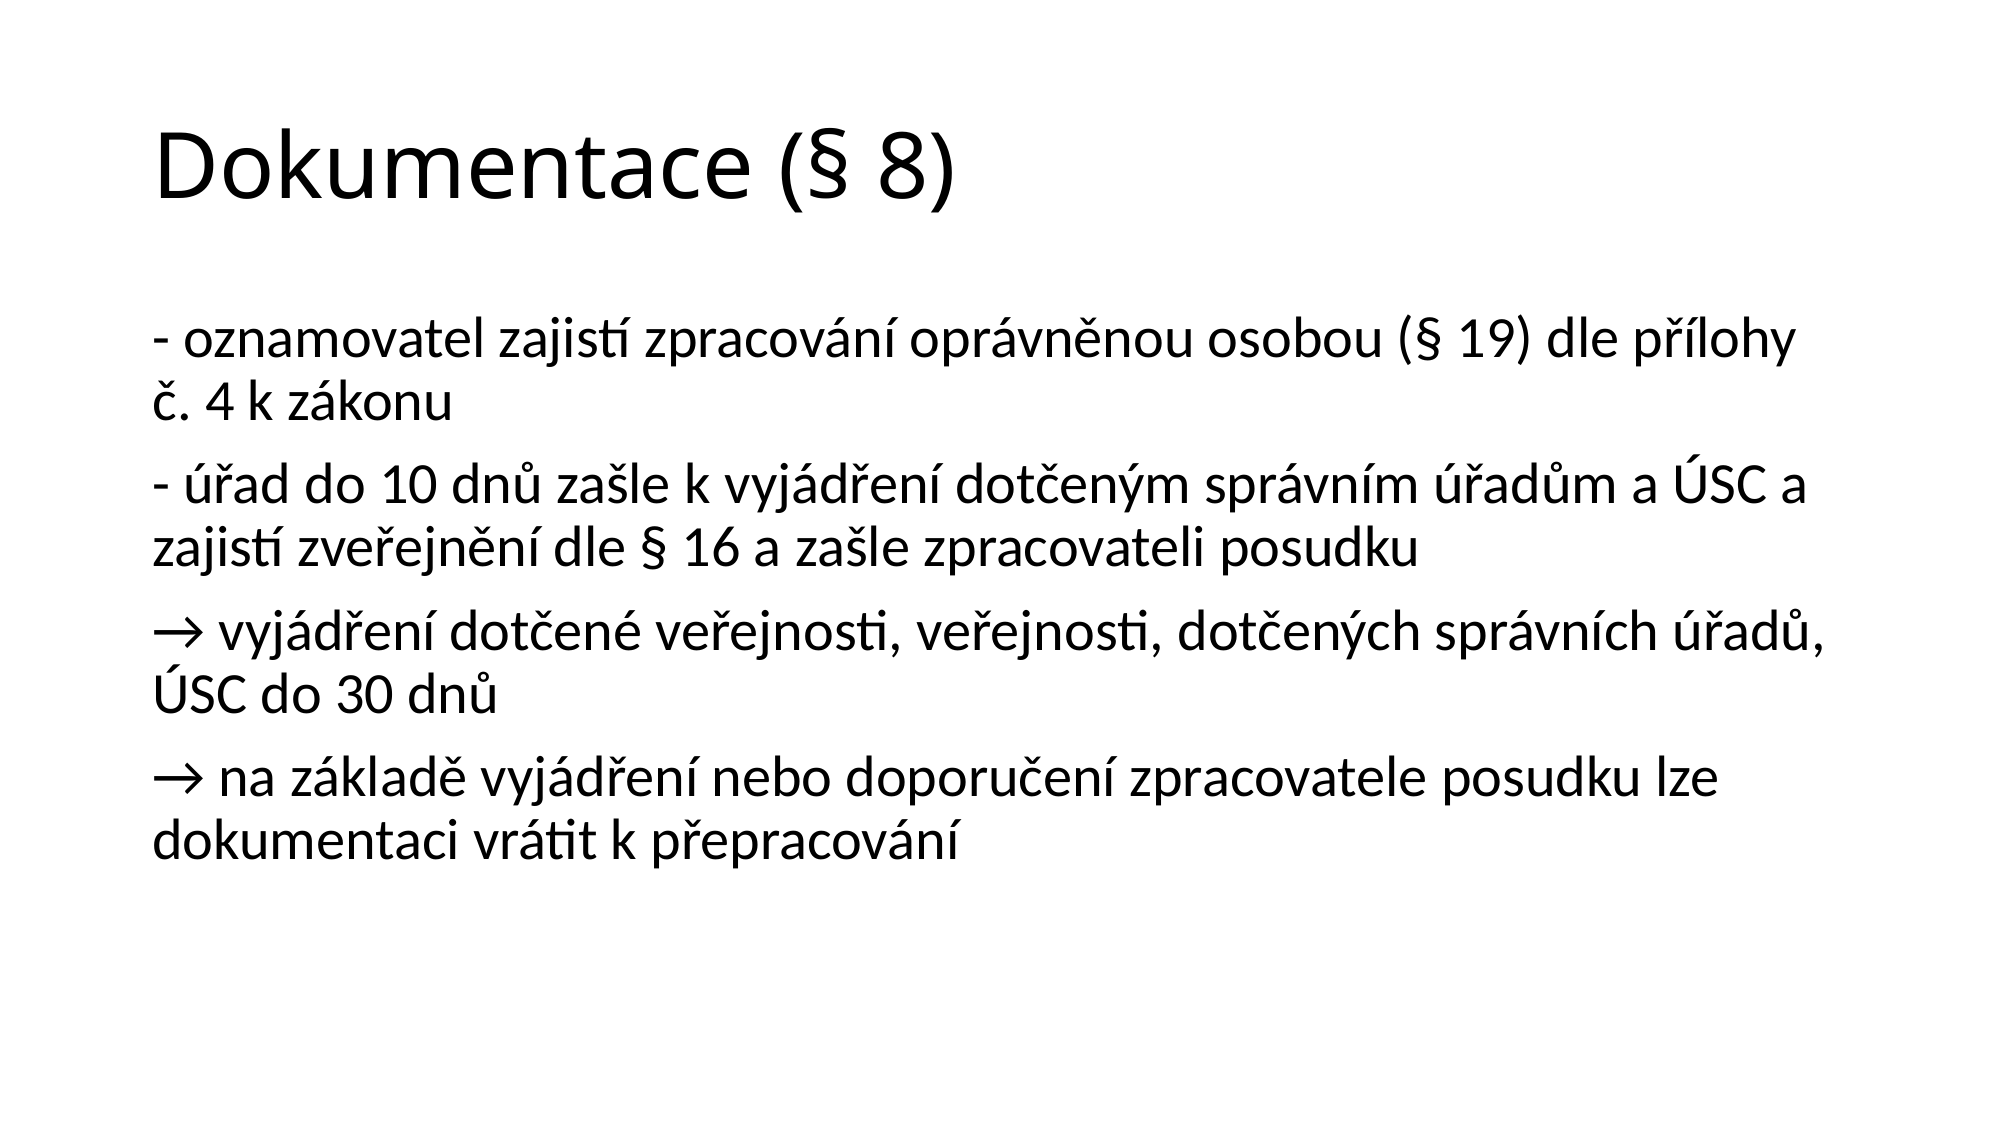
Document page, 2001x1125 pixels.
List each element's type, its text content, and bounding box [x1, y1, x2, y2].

list - oznamovatel zajistí zpracování oprávněnou osobou (§ 19) dle přílohy č. 4 k zákonu - úřad do 10 dnů zašle k vyjádření dotčeným správním úřadům a ÚSC a zajistí zveřejnění dle § 16 a zašle zpracovateli posudku → vyjádření dotčené veřejnosti, veřejnosti, dotčených správních úřadů, ÚSC do 30 dnů → na základě vyjádření nebo doporučení zpracovatele posudku lze dokumentaci vrátit k přepracování [137, 299, 1863, 1014]
title Dokumentace (§ 8) [137, 59, 1863, 278]
